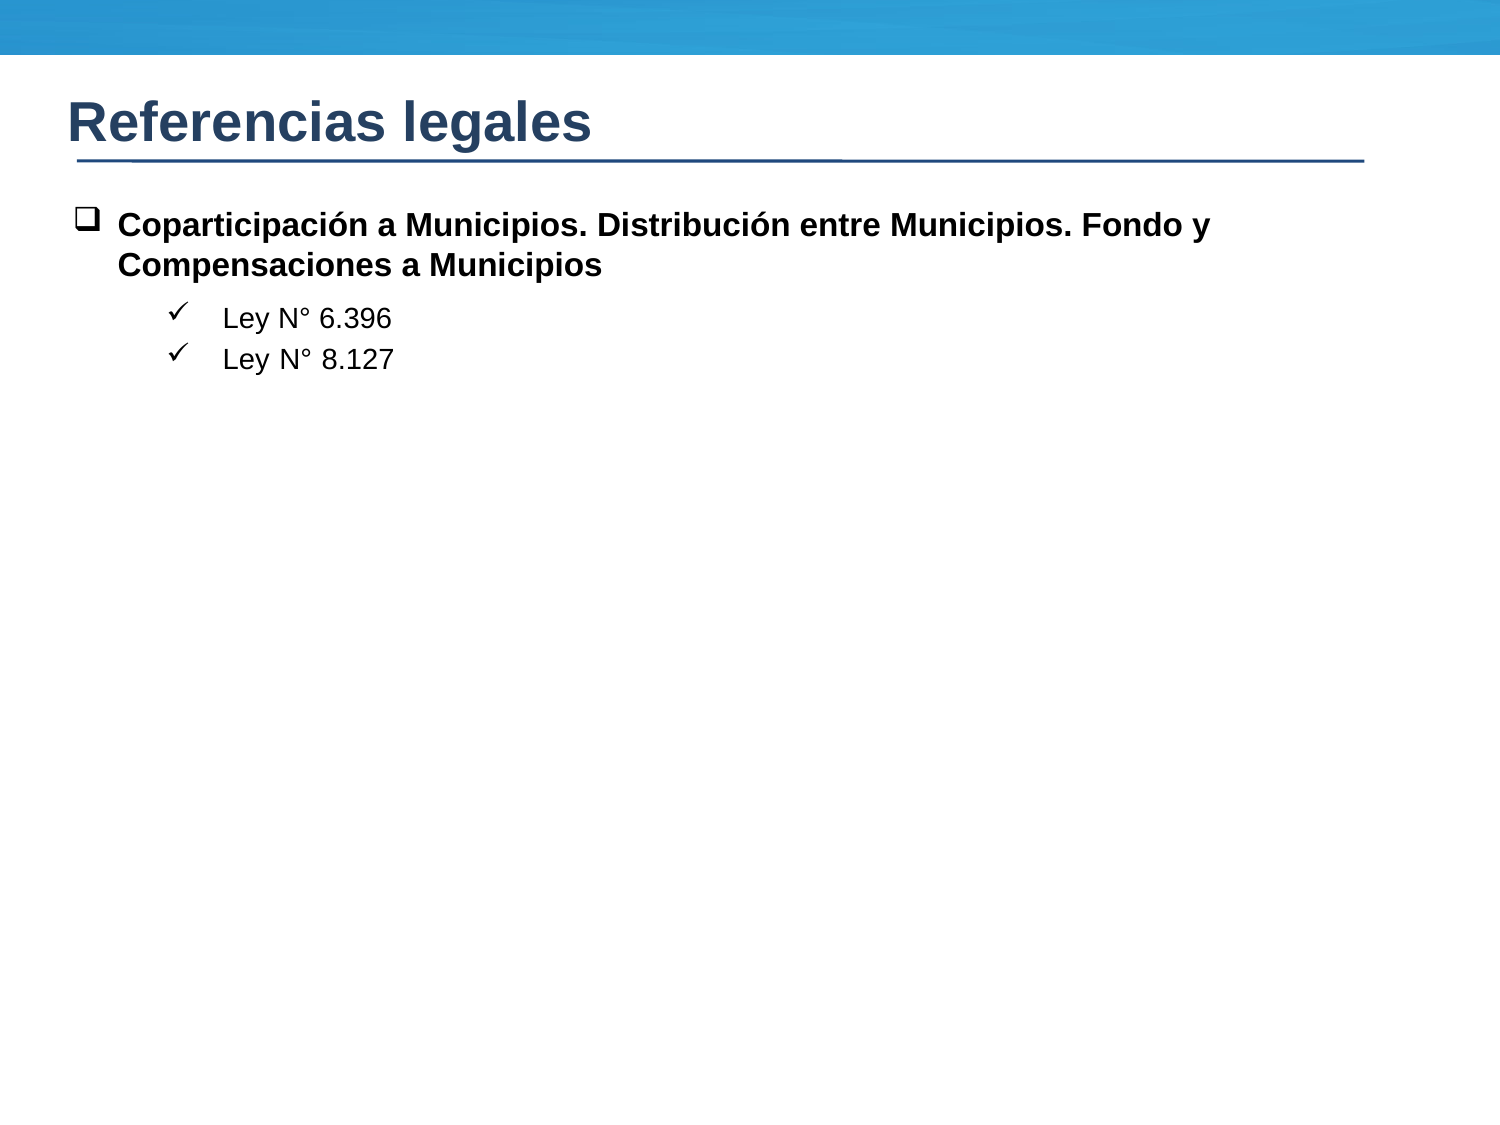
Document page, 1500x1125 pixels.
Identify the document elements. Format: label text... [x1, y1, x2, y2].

text_box Referencias legales [53, 78, 1376, 161]
text_box Coparticipación a Municipios. Distribución entre Municipios. Fondo y Compensaciones a Municipios [58, 196, 1365, 291]
text_box Ley N° 6.396 Ley N° 8.127 [76, 292, 410, 383]
picture [0, 0, 1500, 55]
